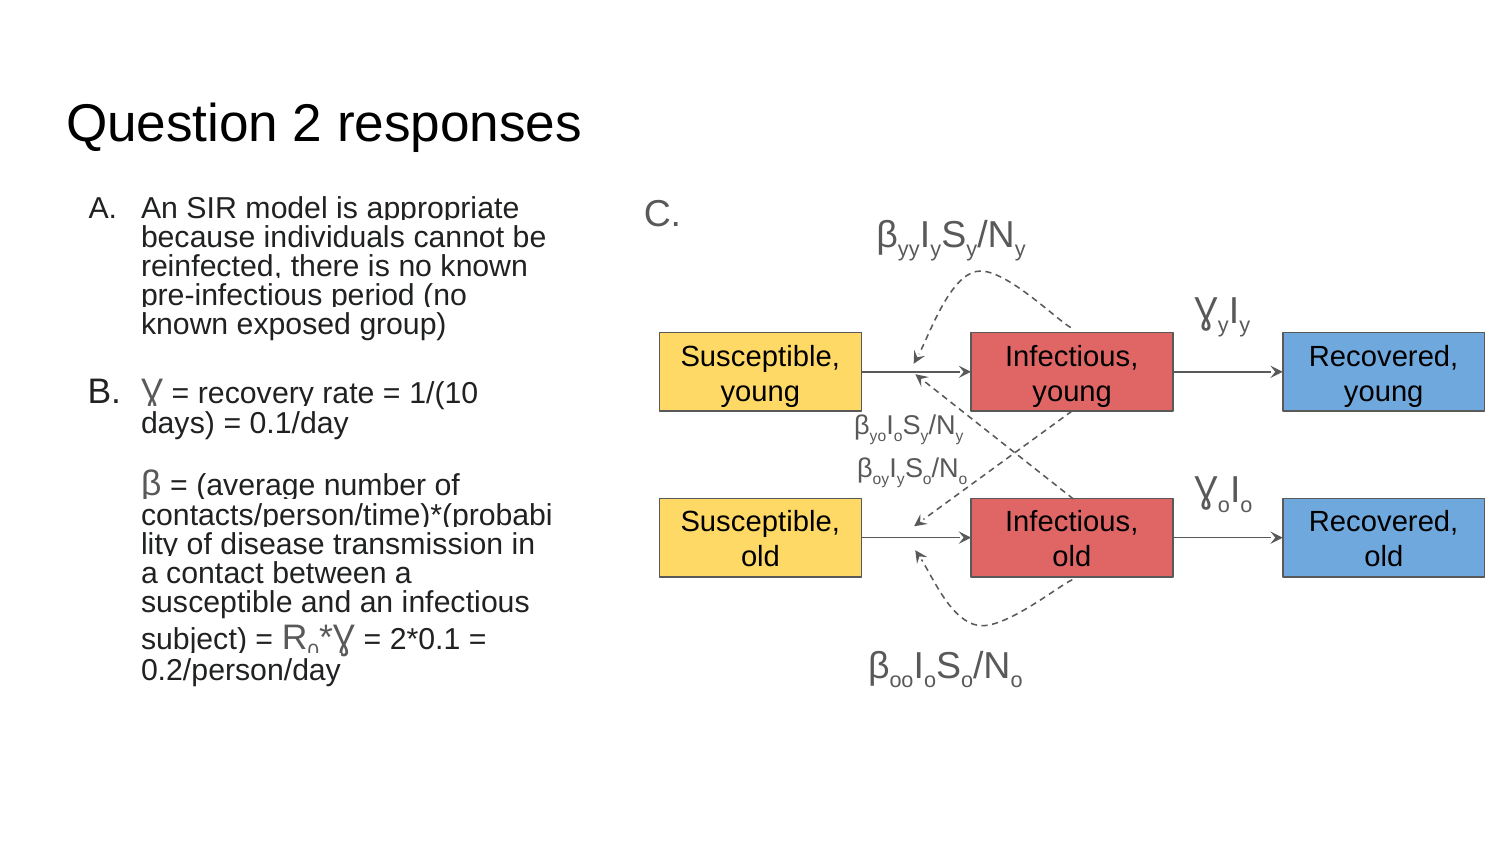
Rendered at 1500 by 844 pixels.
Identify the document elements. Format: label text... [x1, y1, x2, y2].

title Question 2 responses [51, 72, 1449, 167]
text_box Recovered, young [1282, 332, 1485, 412]
text_box ƔyIy [1179, 270, 1290, 352]
text_box βyoIoSy/Ny [839, 392, 910, 460]
text_box Susceptible, old [659, 498, 862, 577]
text_box [913, 277, 1071, 364]
text_box Susceptible, young [659, 332, 862, 412]
text_box βyyIySy/Ny [861, 194, 1056, 277]
text_box [915, 550, 1073, 625]
text_box C. [628, 174, 726, 261]
text_box βoyIySo/No [842, 435, 908, 503]
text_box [915, 374, 1074, 500]
text_box Infectious, old [971, 498, 1173, 577]
text_box Infectious, young [971, 332, 1173, 412]
text_box Recovered, old [1282, 498, 1485, 577]
text_box ƔoIo [1179, 450, 1277, 532]
list An SIR model is appropriate because individuals cannot be reinfected, there is no known pre-infectious period (no known exposed group) Ɣ = recovery rate = 1/(10 days) = 0.1/day β = (average number of contacts/person/time)*(probability of disease transmission in a contact between a susceptible and an infectious subject) = R0*Ɣ = 2*0.1 = 0.2/person/day [51, 180, 571, 741]
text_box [913, 506, 1073, 527]
text_box βooIoSo/No [853, 625, 1047, 707]
